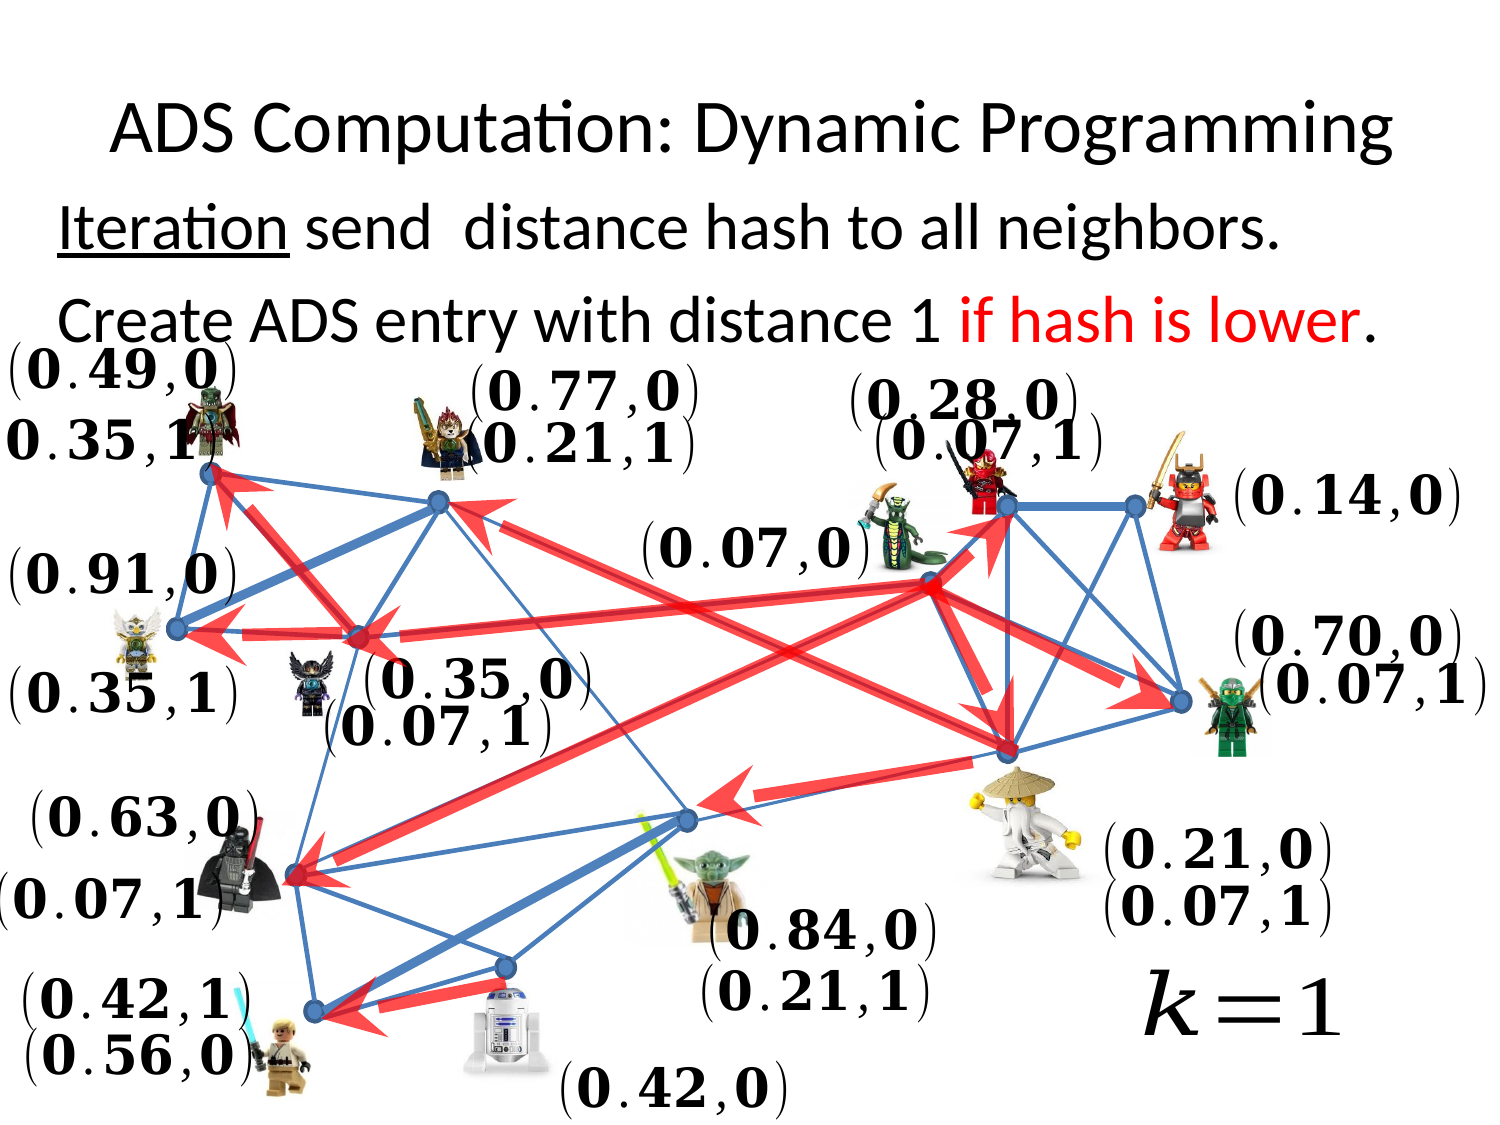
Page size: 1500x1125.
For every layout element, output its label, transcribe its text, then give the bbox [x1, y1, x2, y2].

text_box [183, 632, 343, 637]
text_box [104, 376, 1273, 1101]
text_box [281, 645, 941, 886]
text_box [320, 982, 506, 1019]
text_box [341, 583, 442, 643]
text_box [281, 583, 340, 631]
title ADS Computation: Dynamic Programming [2, 37, 1500, 208]
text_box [447, 501, 1018, 752]
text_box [209, 463, 352, 631]
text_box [1023, 587, 1175, 709]
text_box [695, 761, 973, 806]
